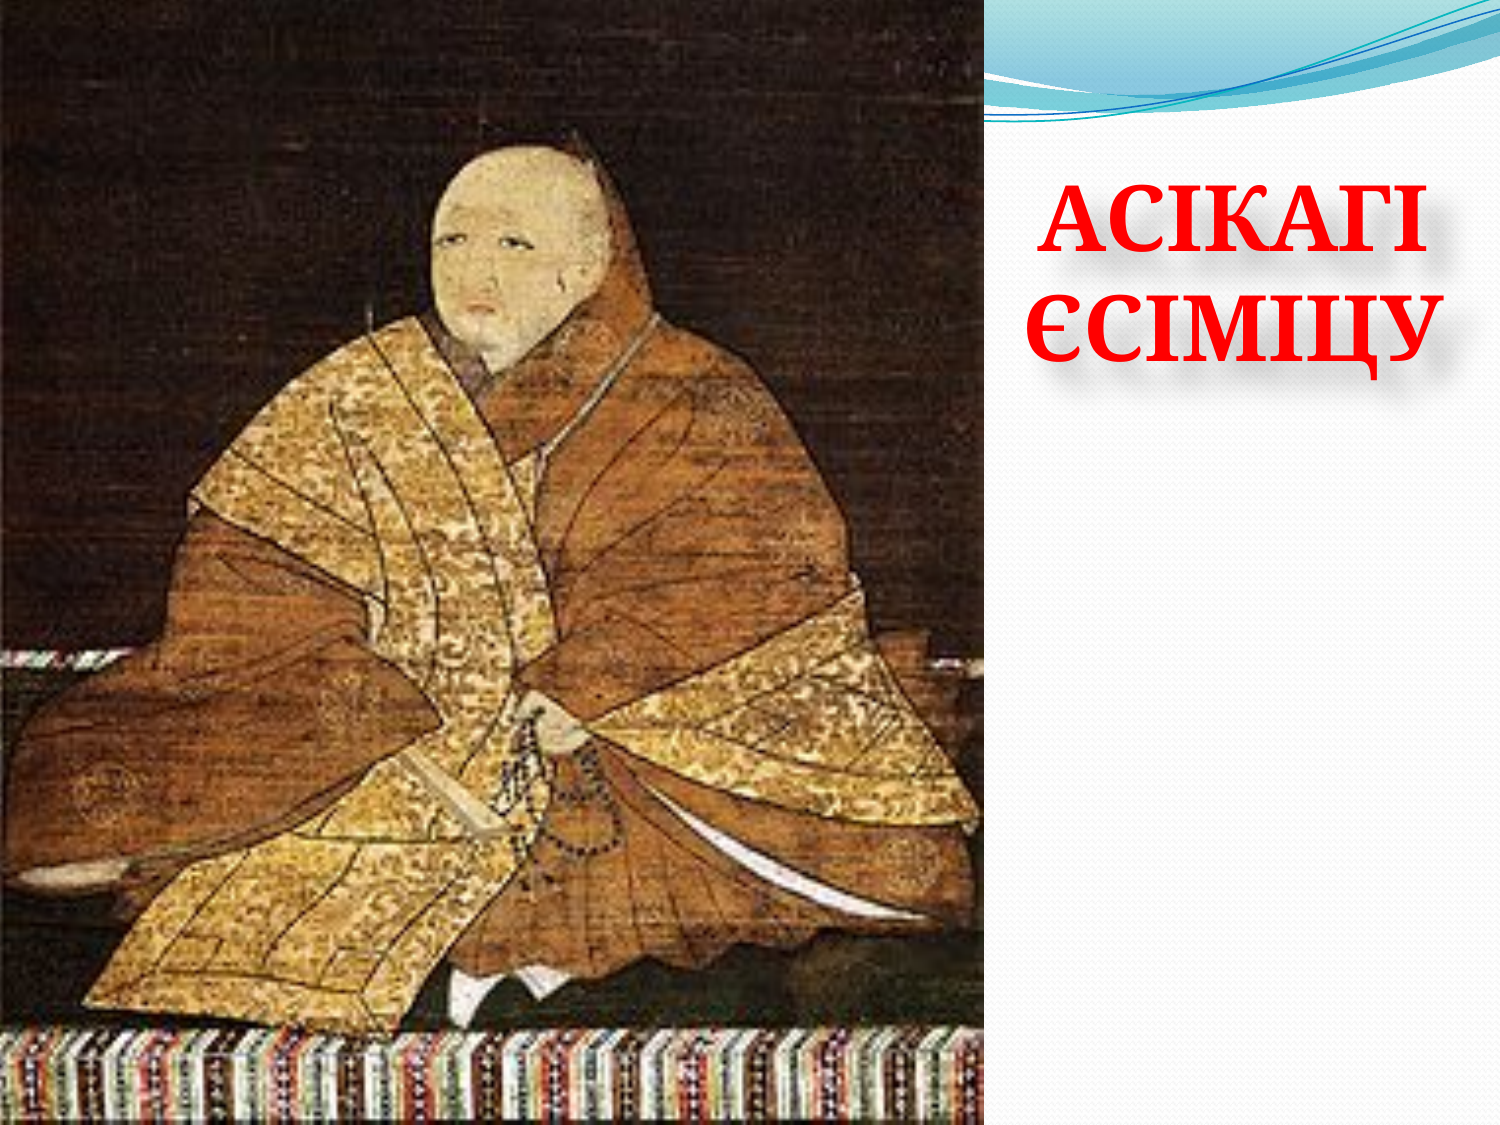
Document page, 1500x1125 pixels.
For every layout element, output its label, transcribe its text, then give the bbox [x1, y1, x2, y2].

text_box Асікагі Єсіміцу [1007, 152, 1460, 388]
picture [0, 0, 984, 1125]
